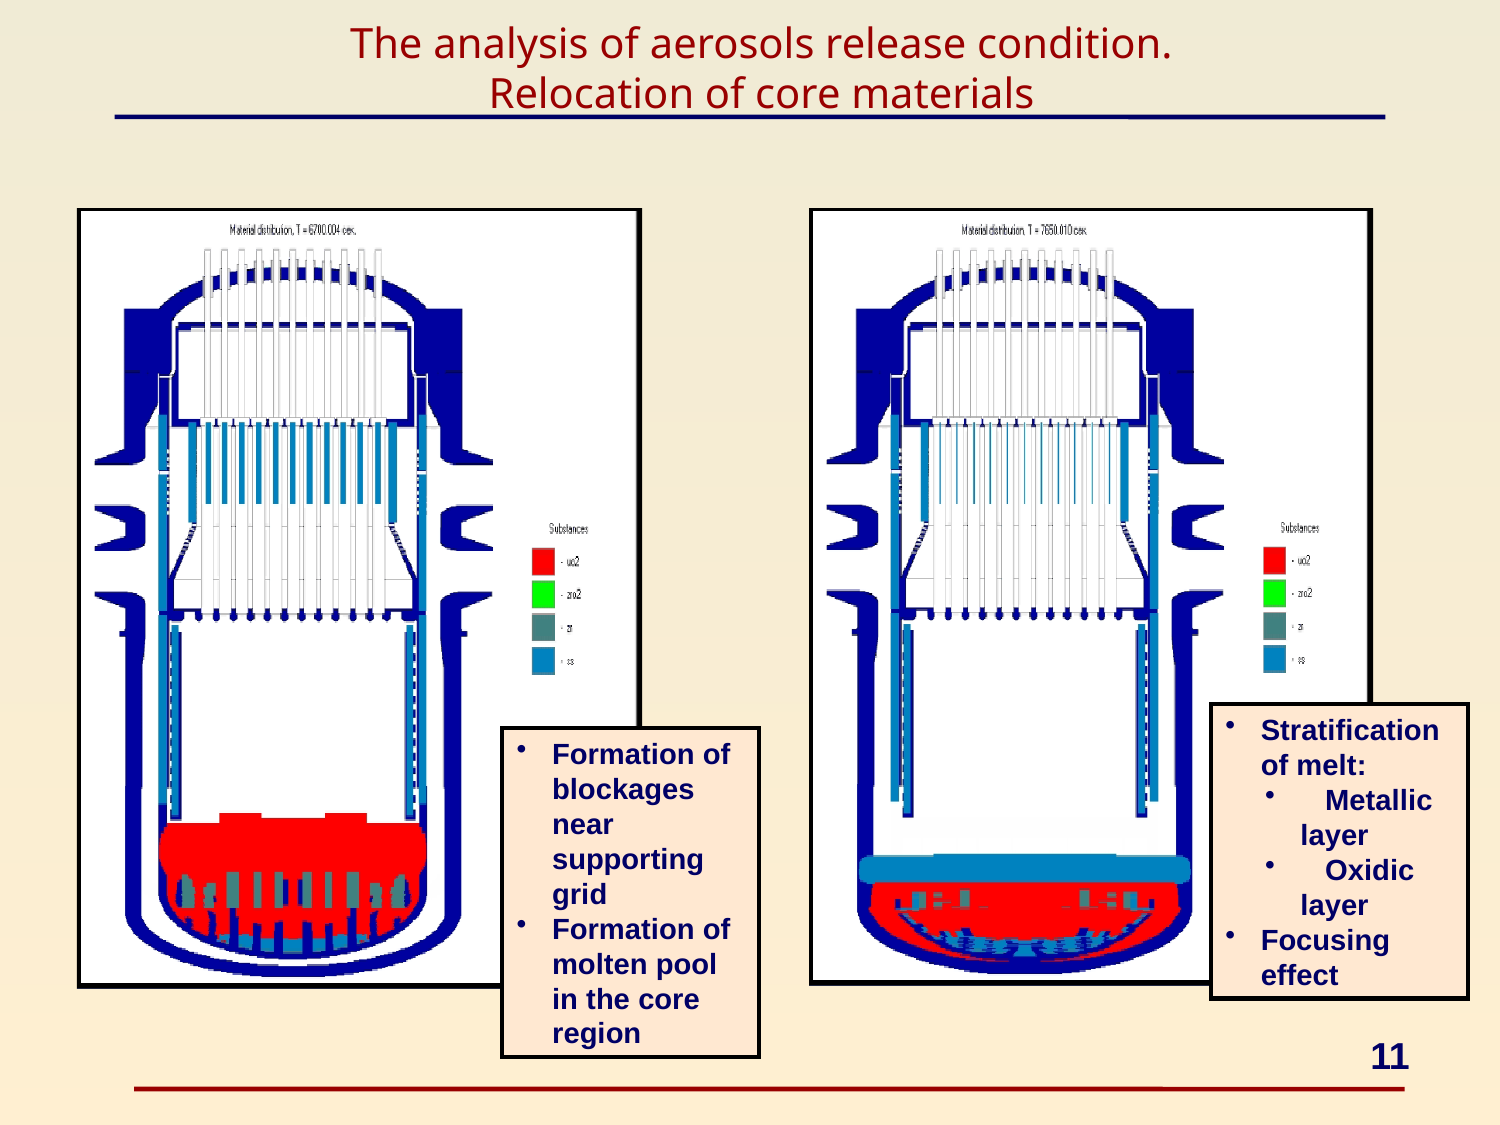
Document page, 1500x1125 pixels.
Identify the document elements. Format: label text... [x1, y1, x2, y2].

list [76, 207, 643, 989]
picture [808, 207, 1374, 986]
title The analysis of aerosols release condition. Relocation of core materials [123, 31, 1399, 102]
text_box Stratification of melt: Metallic layer Oxidic layer Focusing effect [1210, 704, 1468, 999]
text_box Formation of blockages near supporting grid Formation of molten pool in the core region [501, 727, 760, 1058]
slide_number 11 [1074, 1024, 1425, 1103]
